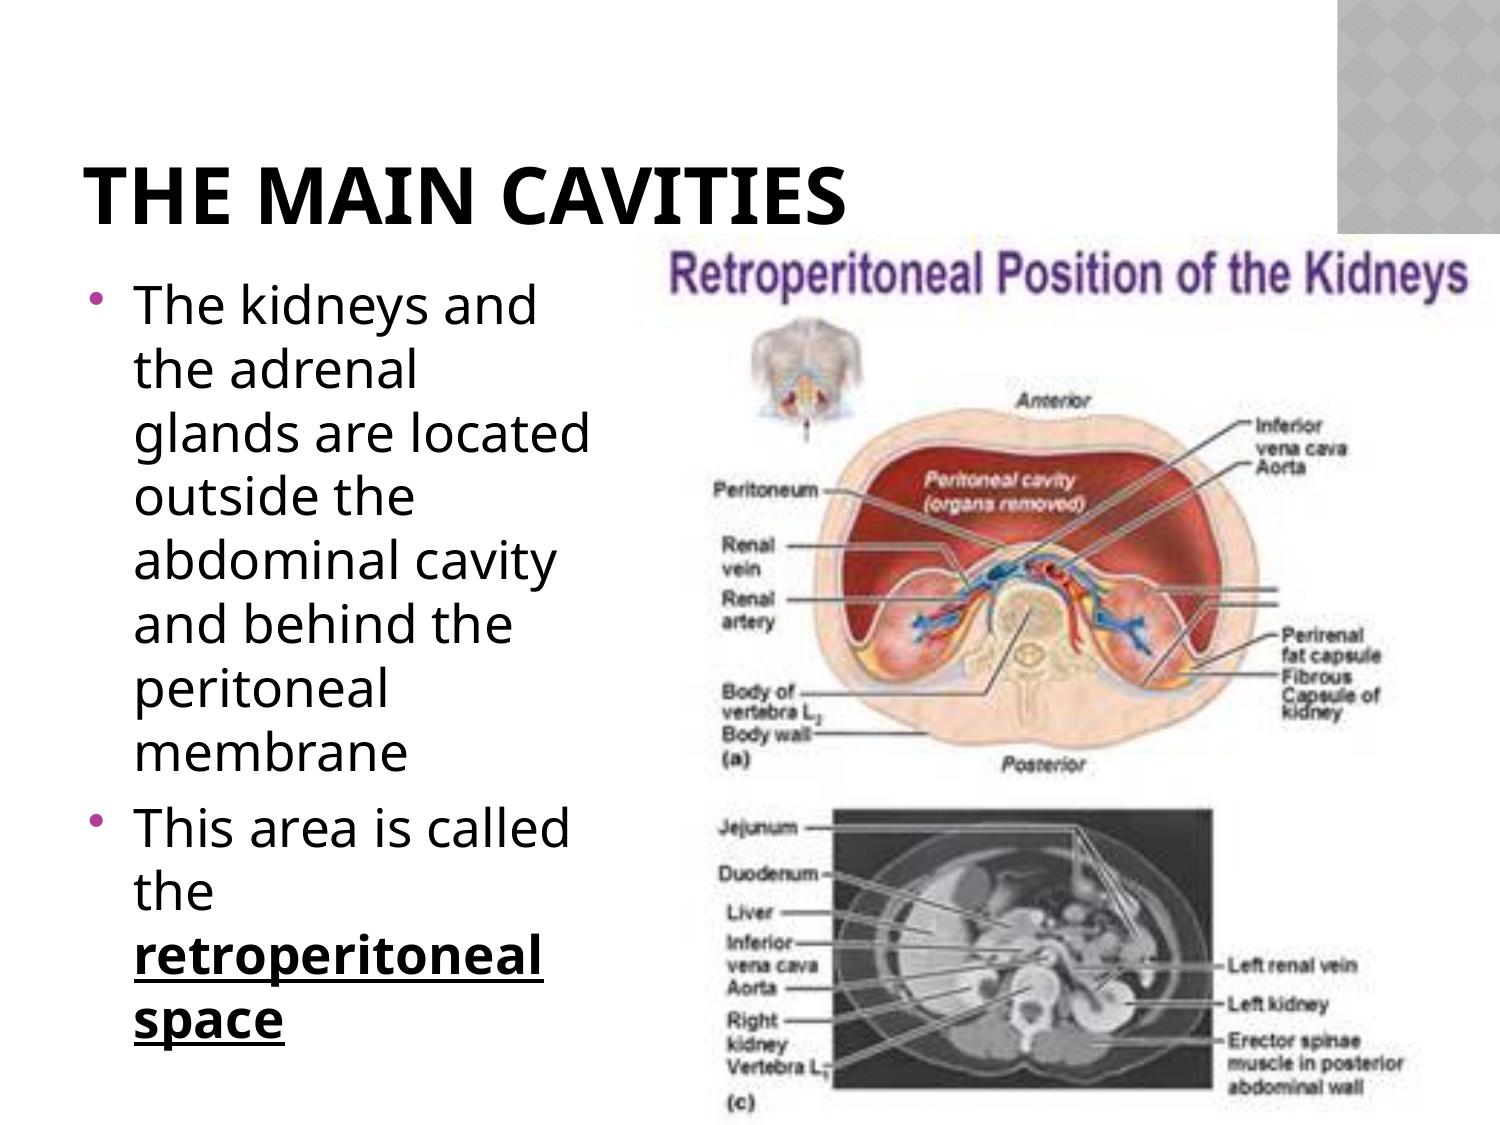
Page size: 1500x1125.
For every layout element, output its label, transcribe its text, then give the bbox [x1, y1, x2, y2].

list The kidneys and the adrenal glands are located outside the abdominal cavity and behind the peritoneal membrane This area is called the retroperitoneal space [75, 264, 613, 1059]
title The main cavities [75, 52, 1263, 240]
picture [637, 234, 1500, 1125]
